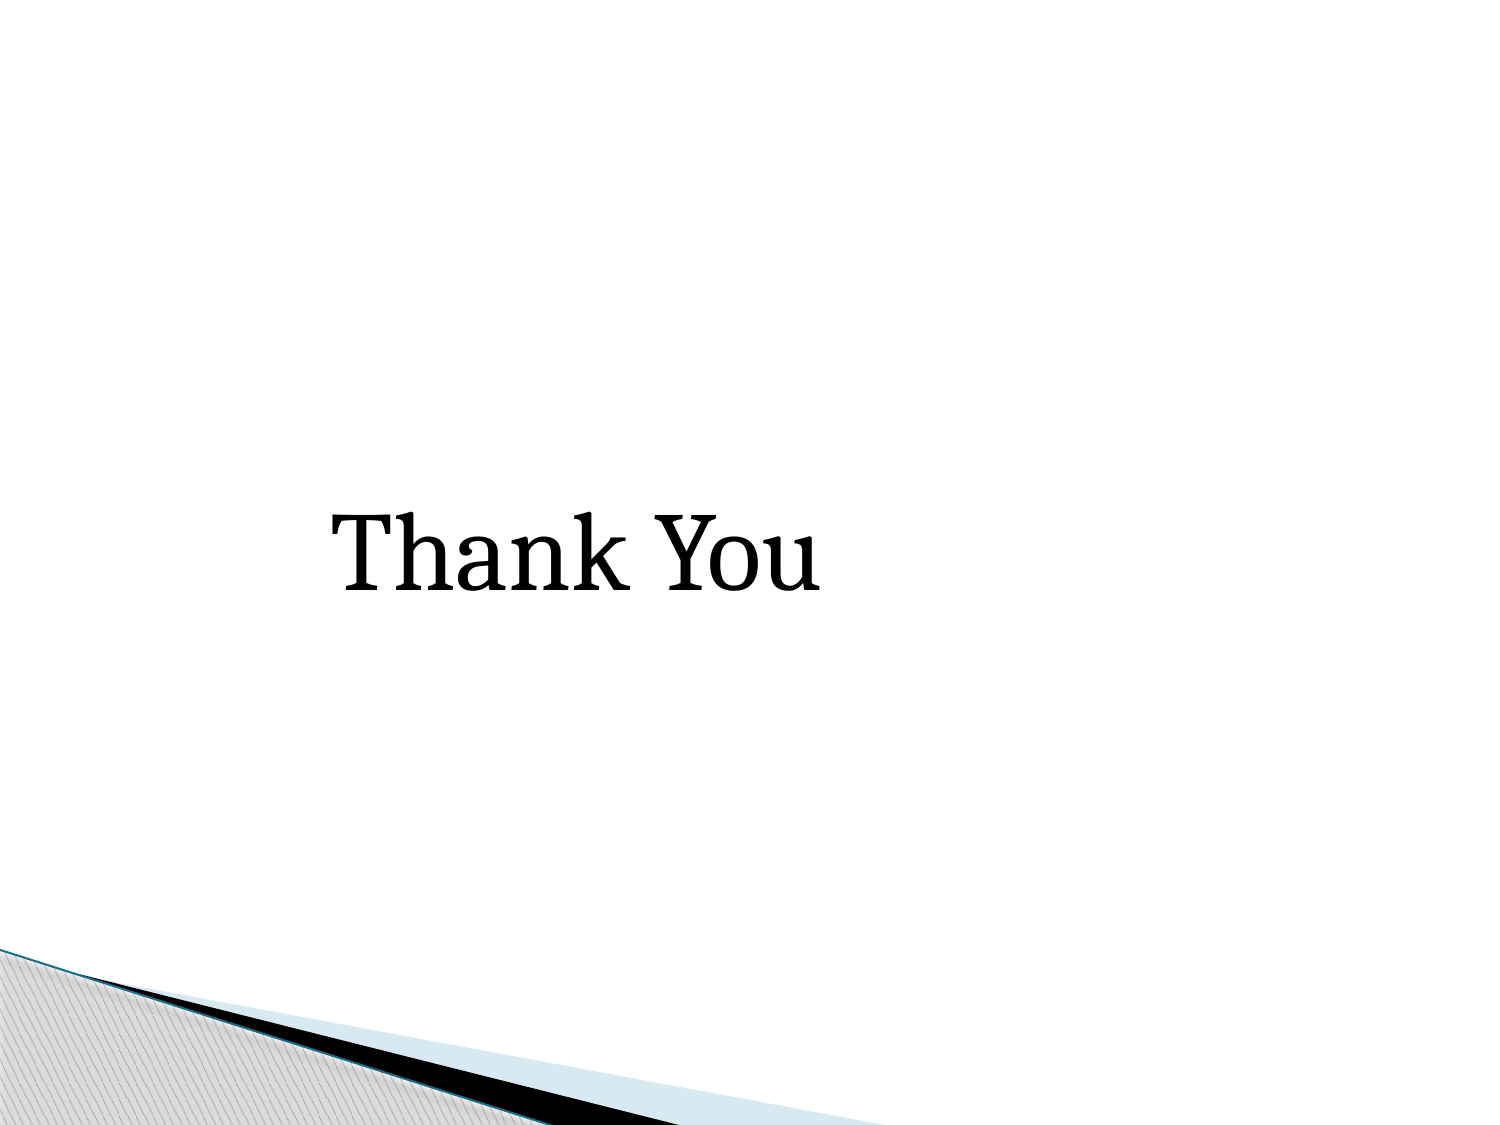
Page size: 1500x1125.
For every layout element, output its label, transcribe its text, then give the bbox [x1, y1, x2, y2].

list Thank You [75, 243, 1425, 986]
